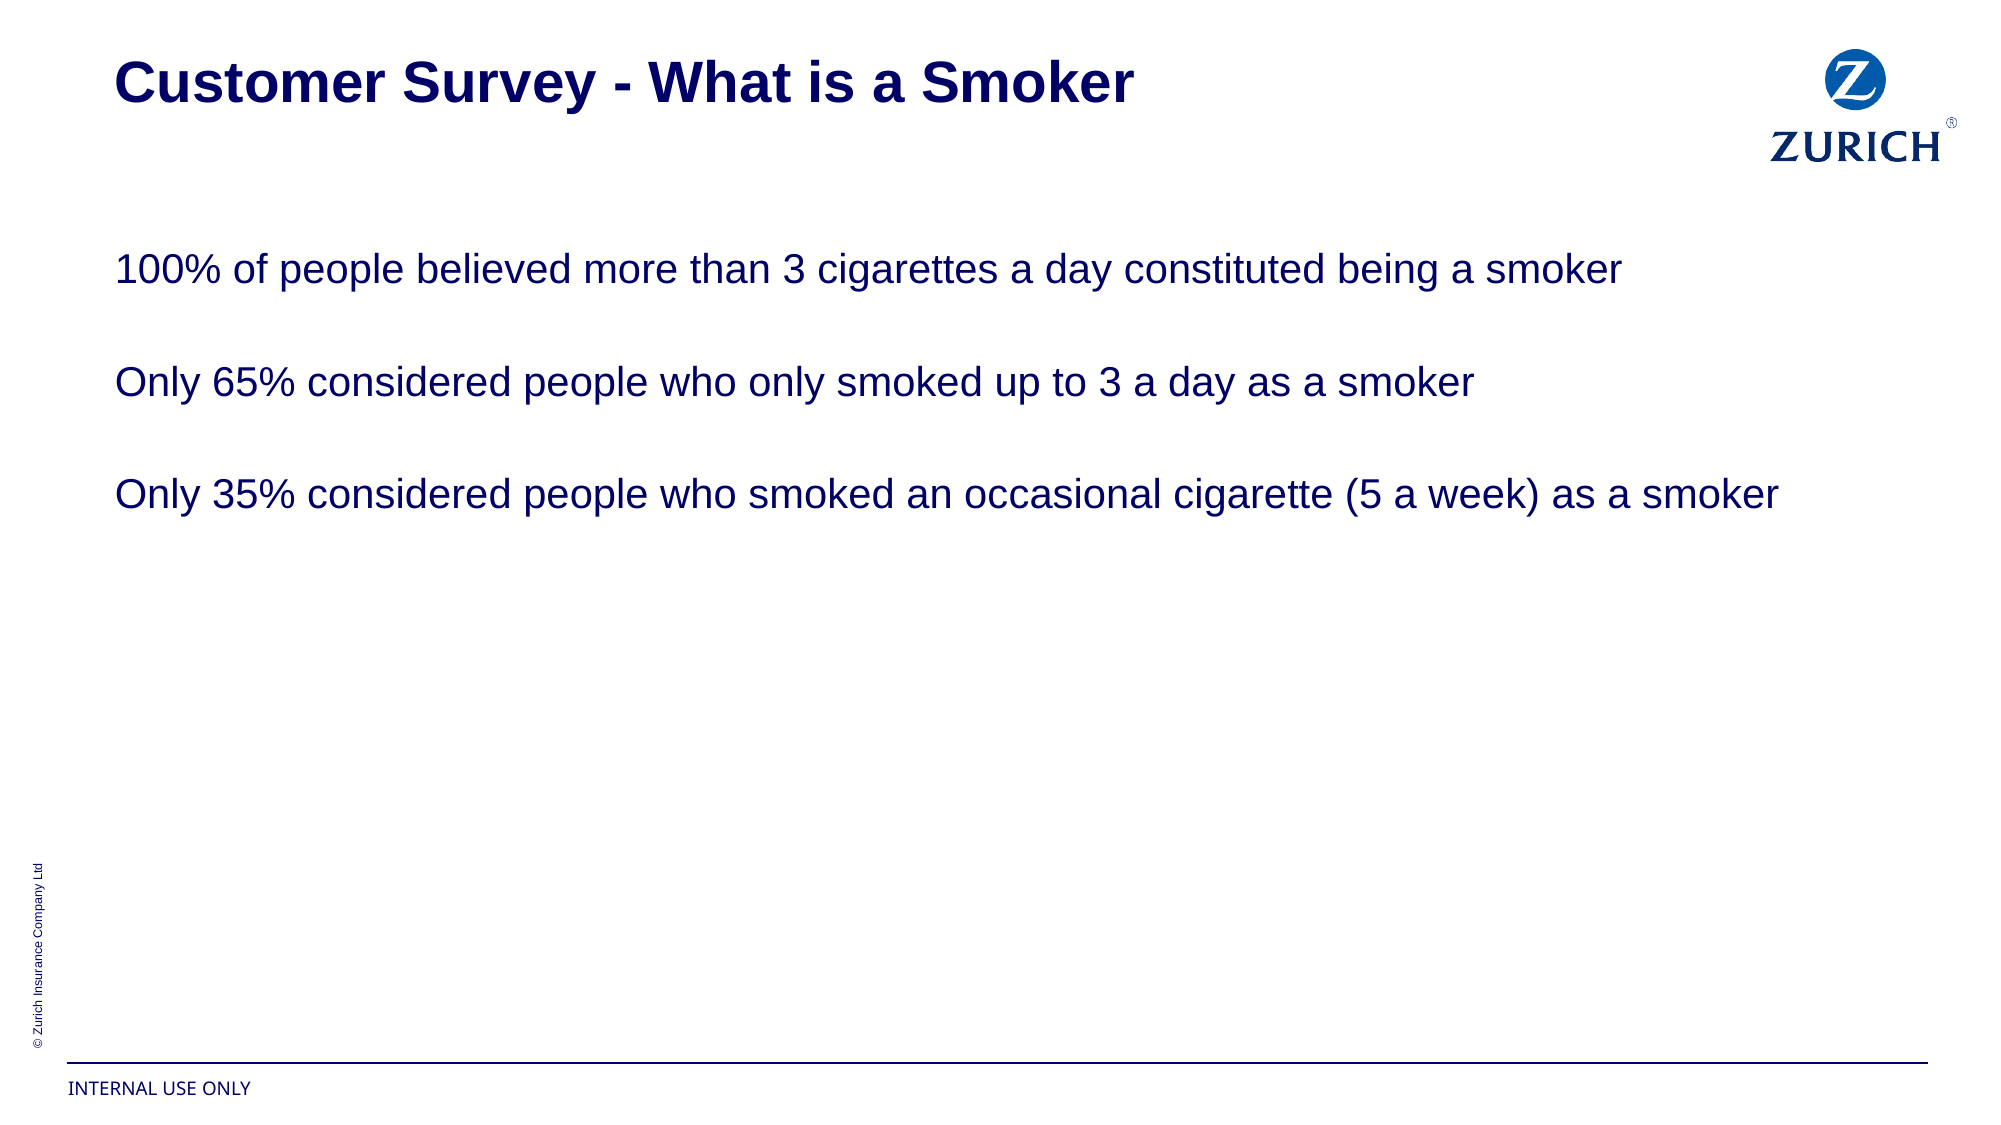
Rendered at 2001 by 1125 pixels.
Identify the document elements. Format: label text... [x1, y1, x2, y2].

picture [1770, 49, 1957, 162]
title Customer Survey - What is a Smoker [99, 45, 1601, 234]
list 100% of people believed more than 3 cigarettes a day constituted being a smoker Only 65% considered people who only smoked up to 3 a day as a smoker Only 35% considered people who smoked an occasional cigarette (5 a week) as a smoker [99, 234, 1901, 978]
